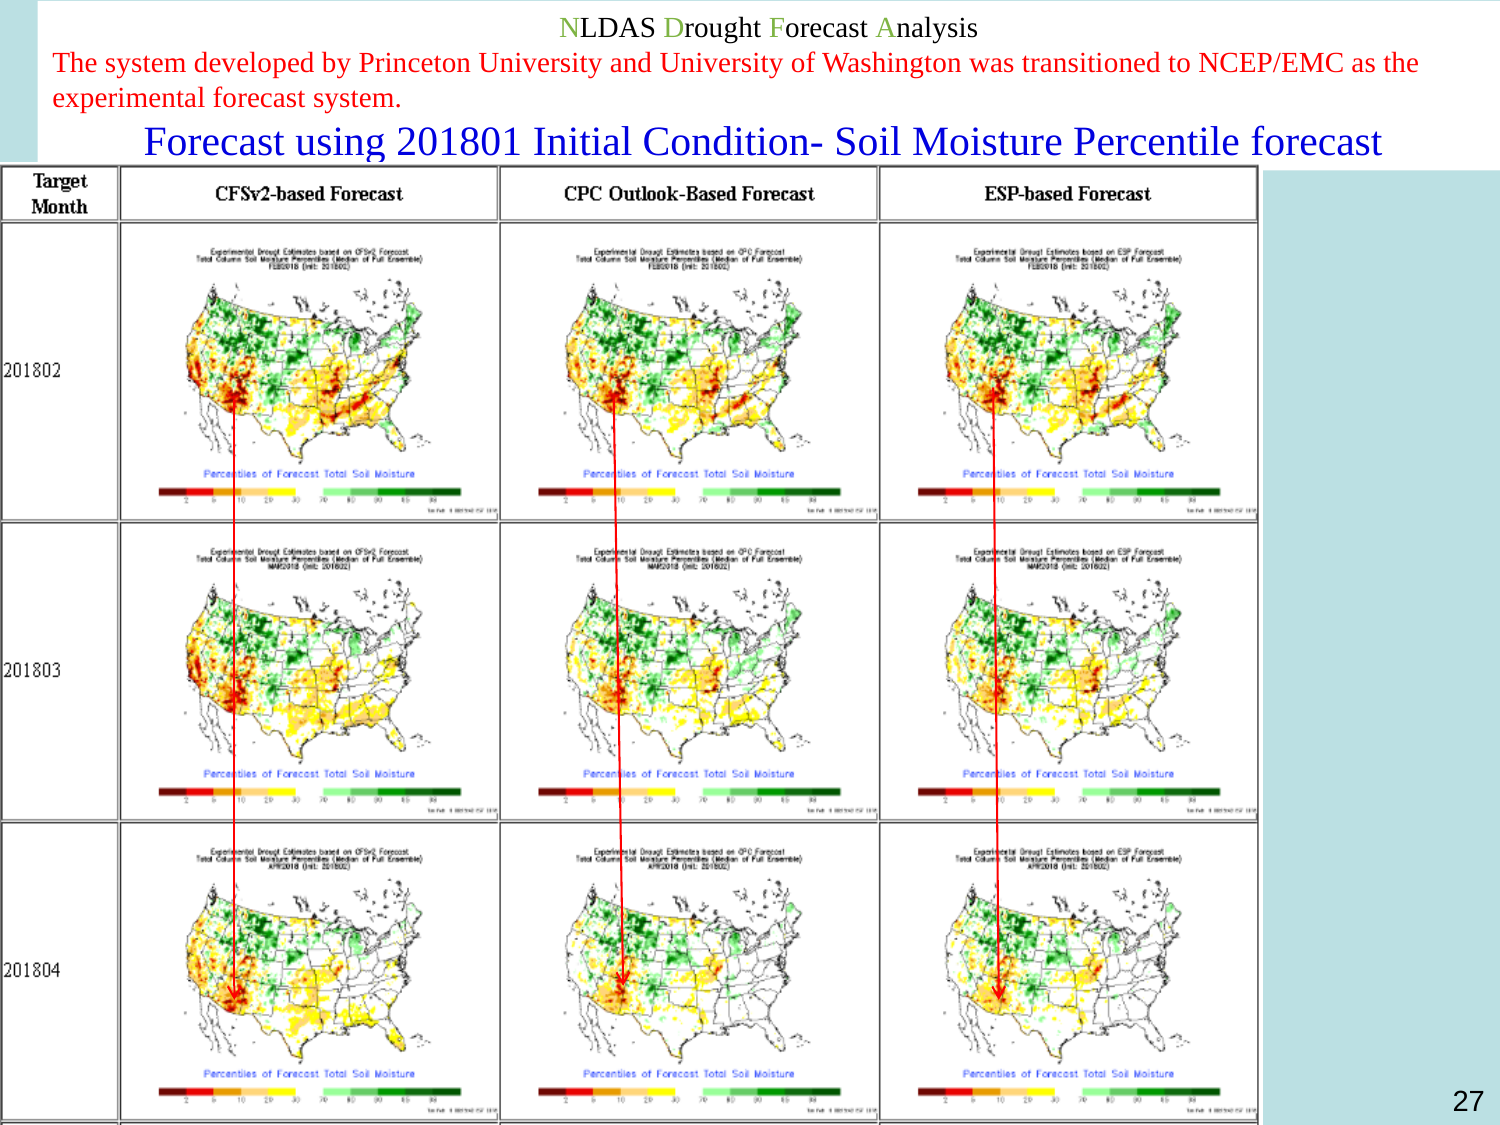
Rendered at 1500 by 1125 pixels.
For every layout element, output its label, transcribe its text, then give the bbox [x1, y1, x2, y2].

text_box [0, 162, 1263, 1125]
text_box NLDAS Drought Forecast Analysis The system developed by Princeton University and University of Washington was transitioned to NCEP/EMC as the experimental forecast system. Forecast using 201801 Initial Condition- Soil Moisture Percentile forecast [37, 0, 1500, 171]
slide_number 27 [1437, 1074, 1500, 1125]
